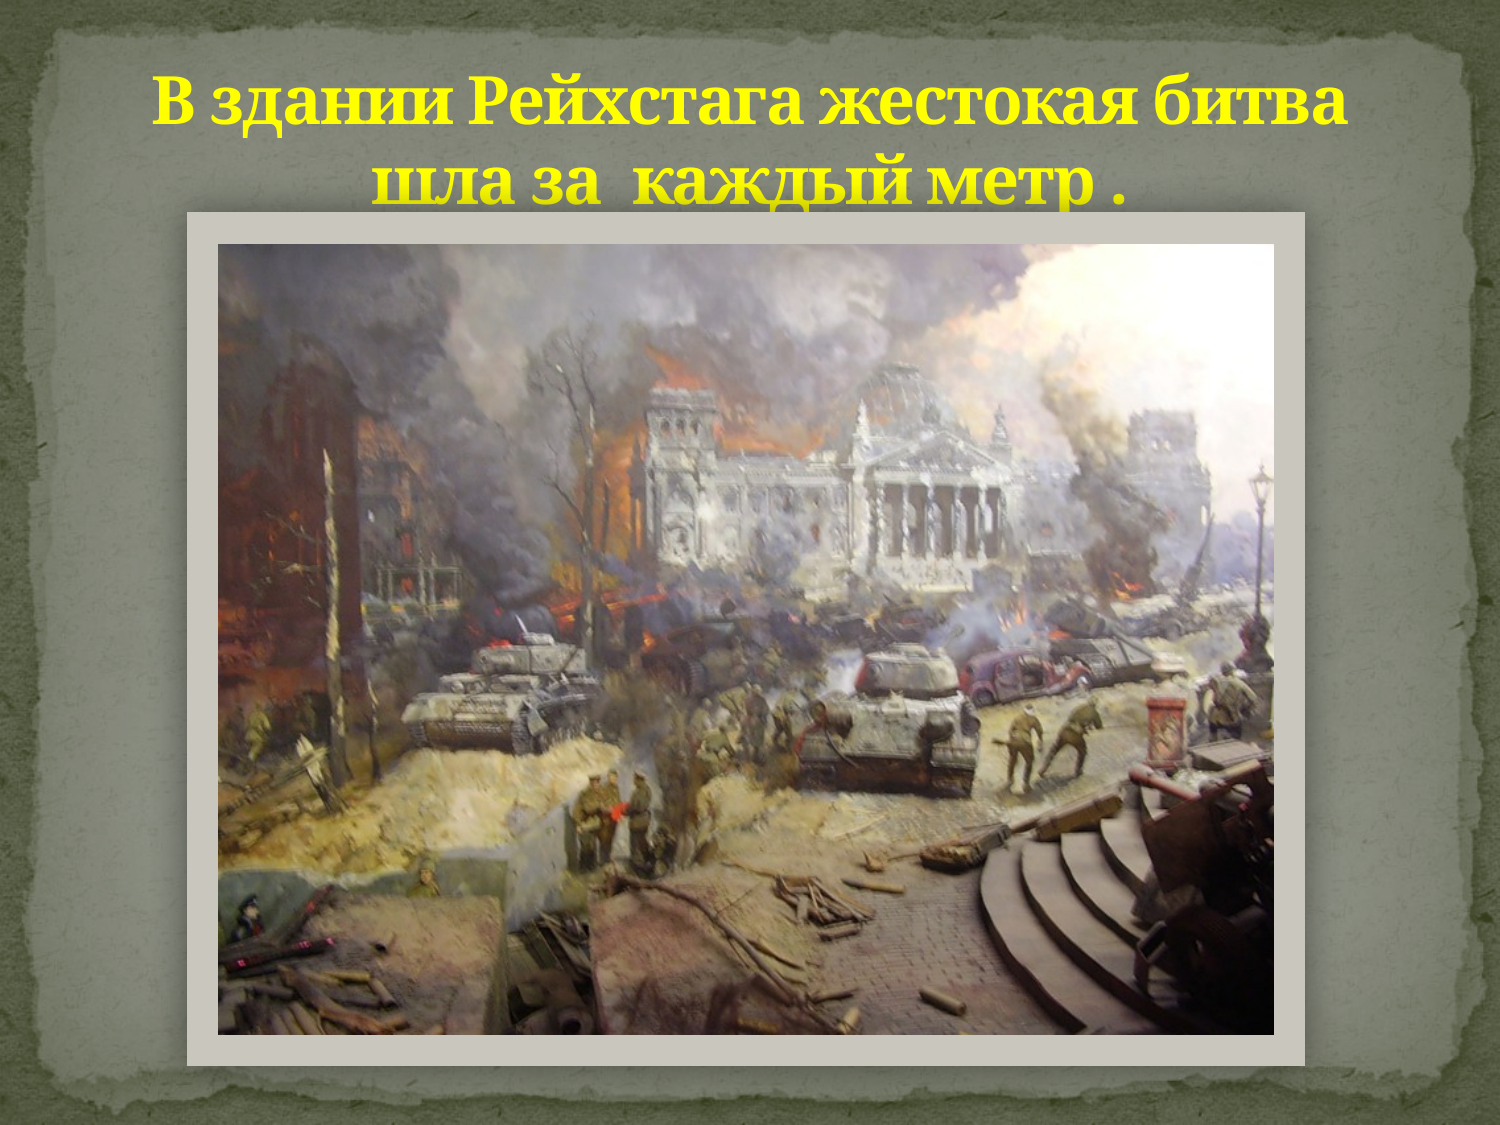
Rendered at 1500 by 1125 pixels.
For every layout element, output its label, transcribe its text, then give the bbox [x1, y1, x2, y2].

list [221, 246, 1272, 1032]
title В здании Рейхстага жестокая битва шла за каждый метр . [74, 24, 1425, 225]
